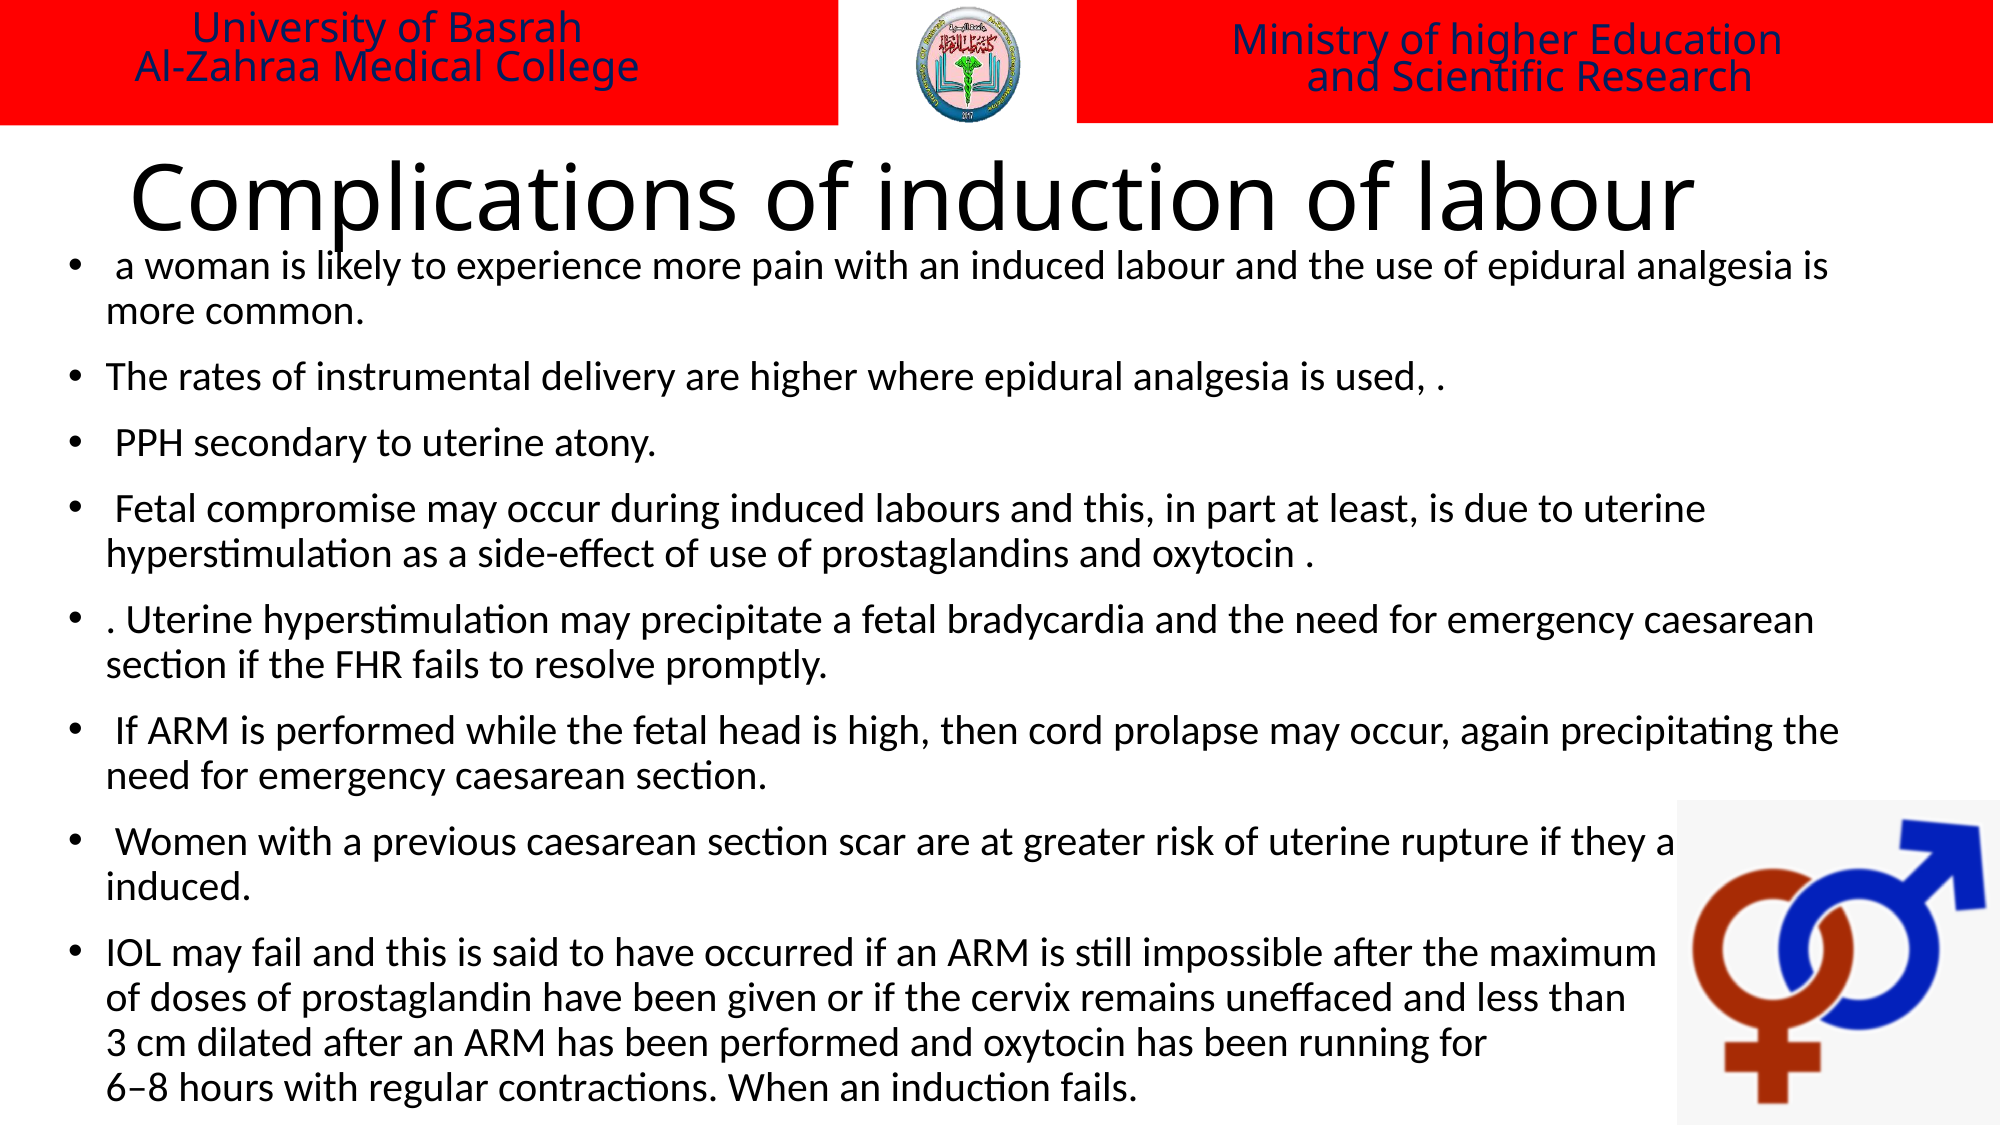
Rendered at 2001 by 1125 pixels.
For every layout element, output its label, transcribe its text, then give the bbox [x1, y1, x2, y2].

text_box University of Basrah Al-Zahraa Medical College [99, 10, 675, 90]
text_box [1076, 0, 1993, 124]
list a woman is likely to experience more pain with an induced labour and the use of epidural analgesia is more common. The rates of instrumental delivery are higher where epidural analgesia is used, . PPH secondary to uterine atony. Fetal compromise may occur during induced labours and this, in part at least, is due to uterine hyperstimulation as a side-effect of use of prostaglandins and oxytocin . . Uterine hyperstimulation may precipitate a fetal bradycardia and the need for emergency caesarean section if the FHR fails to resolve promptly. If ARM is performed while the fetal head is high, then cord prolapse may occur, again precipitating the need for emergency caesarean section. Women with a previous caesarean section scar are at greater risk of uterine rupture if they a re induced. IOL may fail and this is said to have occurred if an ARM is still impossible after the maximum number of doses of prostaglandin have been given or if the cervix remains uneffaced and less than 3 cm dilated after an ARM has been performed and oxytocin has been running for 6–8 hours with regular contractions. When an induction fails. [53, 236, 1900, 951]
picture [1677, 800, 2000, 1125]
text_box [915, 6, 1021, 123]
title Complications of induction of labour [113, 91, 1839, 236]
text_box Ministry of higher Education and Scientific Research [1213, 20, 1811, 100]
text_box [0, 0, 839, 126]
